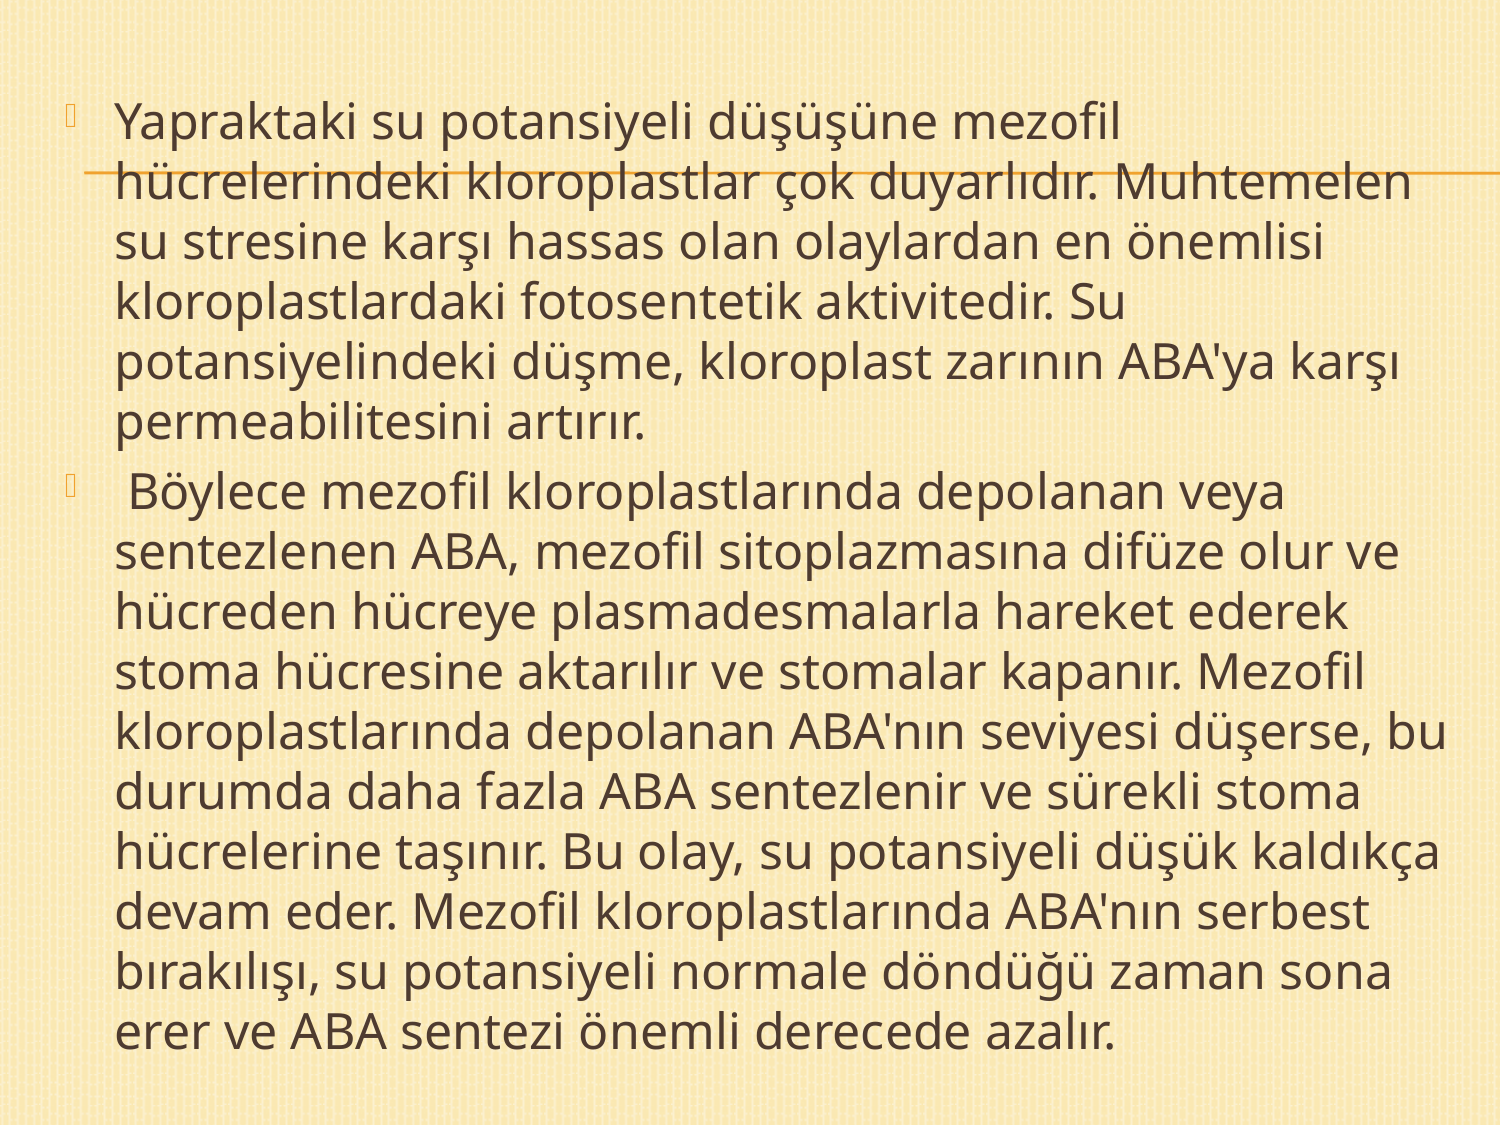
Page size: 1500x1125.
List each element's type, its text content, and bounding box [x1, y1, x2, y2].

list Yapraktaki su potansiyeli düşüşüne mezofil hücrelerindeki kloroplastlar çok duyarlıdır. Muhtemelen su stresine karşı hassas olan olaylardan en önemlisi kloroplastlardaki fotosentetik aktivitedir. Su potansiyelindeki düşme, kloroplast zarının ABA'ya karşı permeabilitesini artırır. Böylece mezofil kloroplastlarında depolanan veya sentezlenen ABA, mezofil sitoplazmasına difüze olur ve hücreden hücreye plasmadesmalarla hareket ederek stoma hücresine aktarılır ve stomalar kapanır. Mezofil kloroplastlarında depolanan ABA'nın seviyesi düşerse, bu durumda daha fazla ABA sentezlenir ve sürekli stoma hücrelerine taşınır. Bu olay, su potansiyeli düşük kaldıkça devam eder. Mezofil kloroplastlarında ABA'nın serbest bırakılışı, su potansiyeli normale döndüğü zaman sona erer ve ABA sentezi önemli derecede azalır. [50, 82, 1475, 1079]
